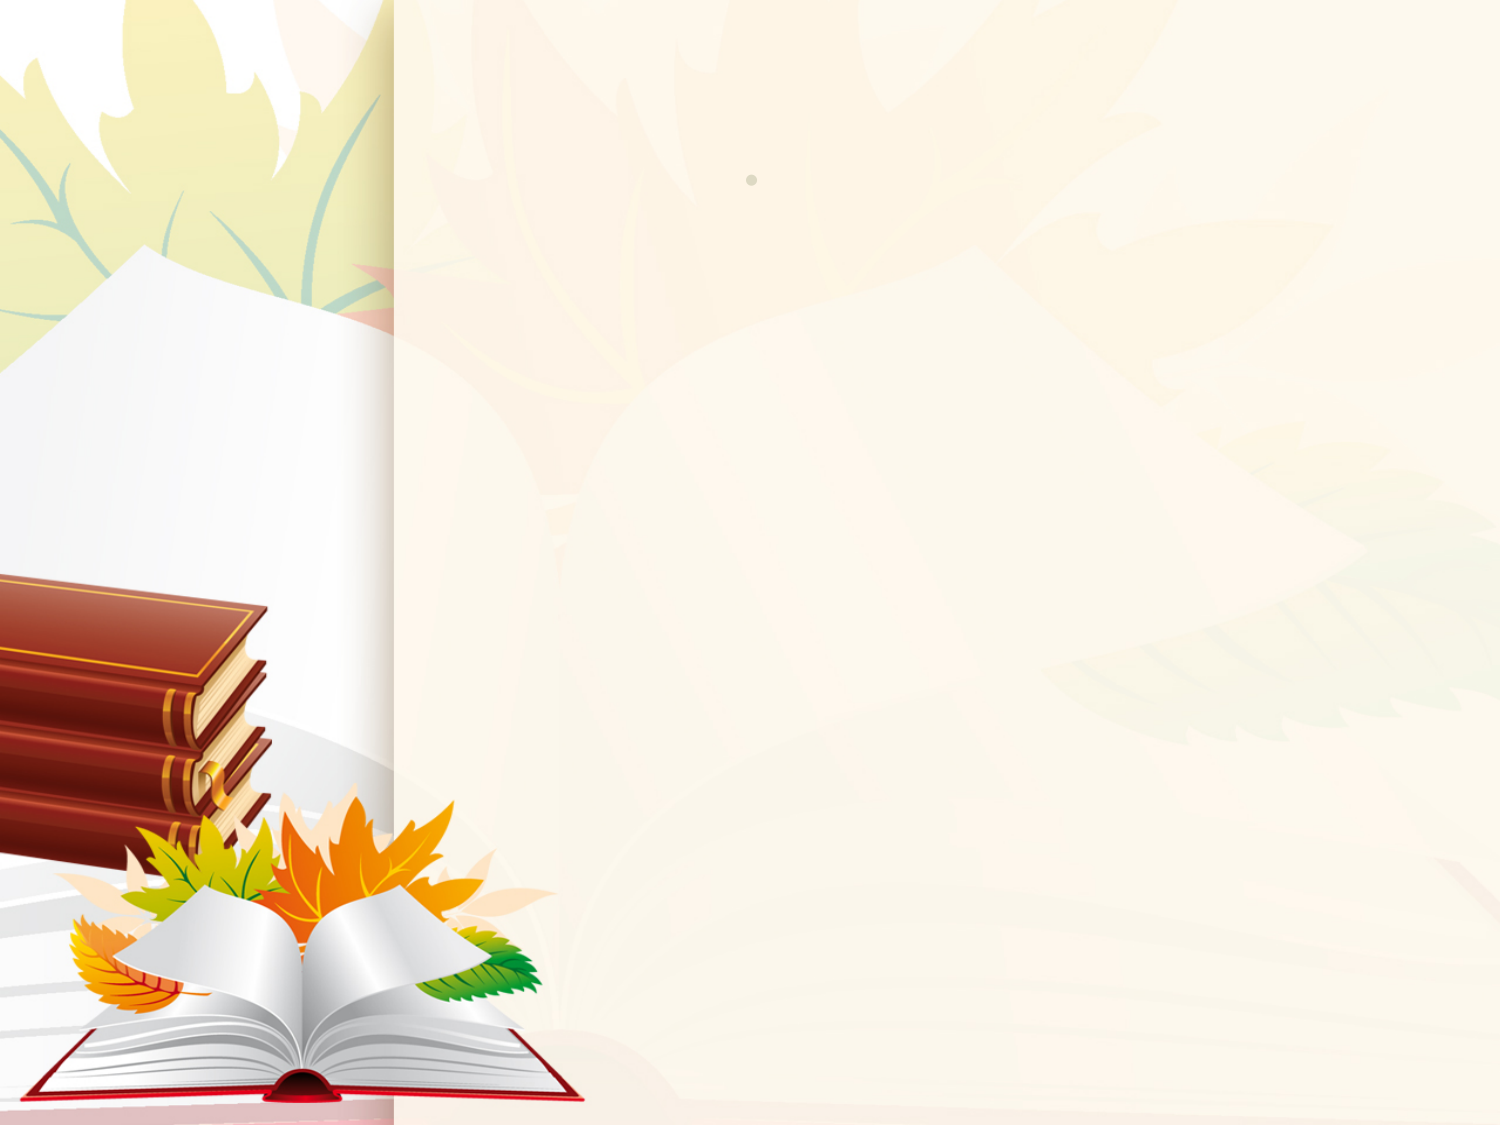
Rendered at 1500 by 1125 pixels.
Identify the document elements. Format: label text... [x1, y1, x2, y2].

title . [76, 54, 1427, 243]
picture [0, 0, 1500, 1125]
